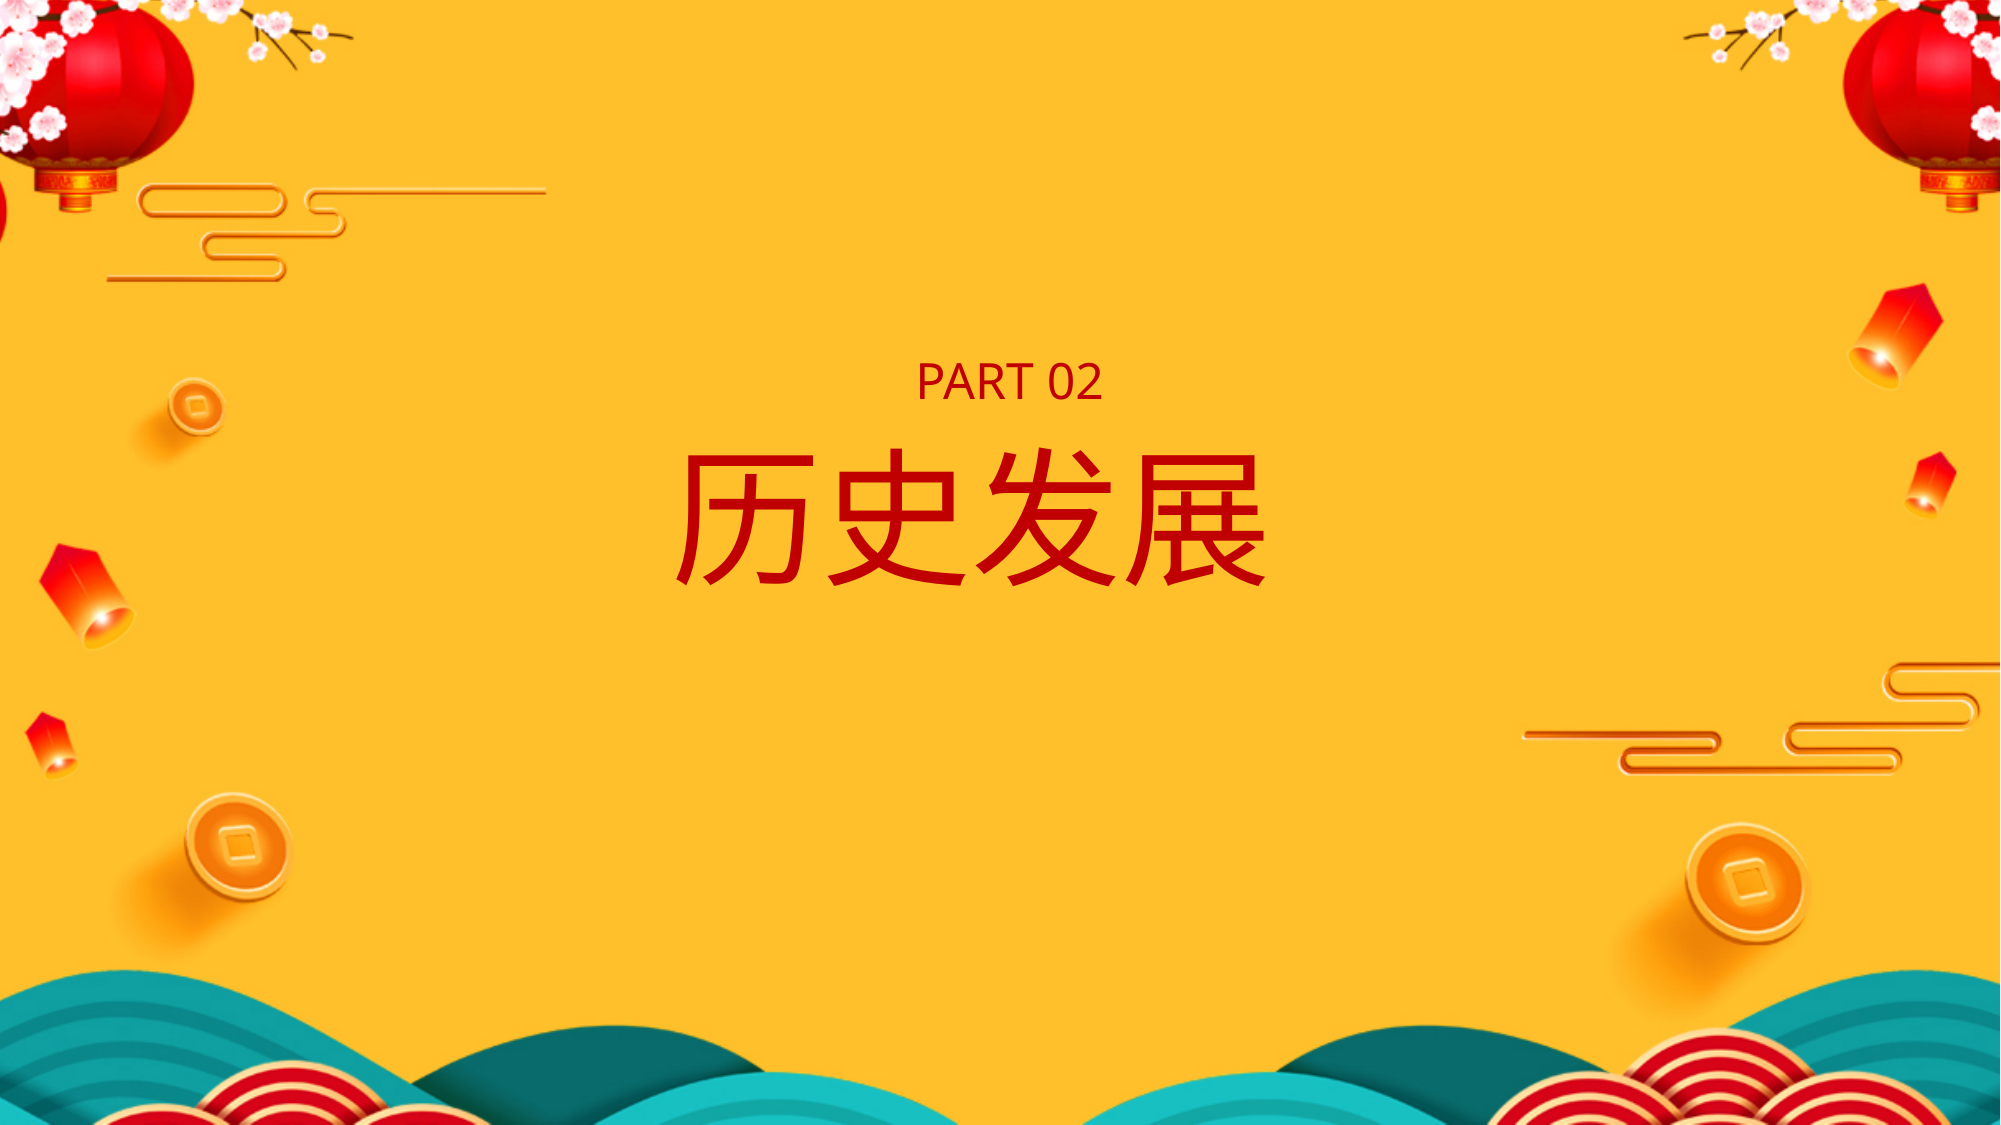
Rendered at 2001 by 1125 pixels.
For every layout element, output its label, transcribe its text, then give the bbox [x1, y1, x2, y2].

text_box 历史发展 [656, 417, 1363, 613]
picture [0, 0, 2001, 1125]
text_box PART 02 [900, 341, 1119, 417]
